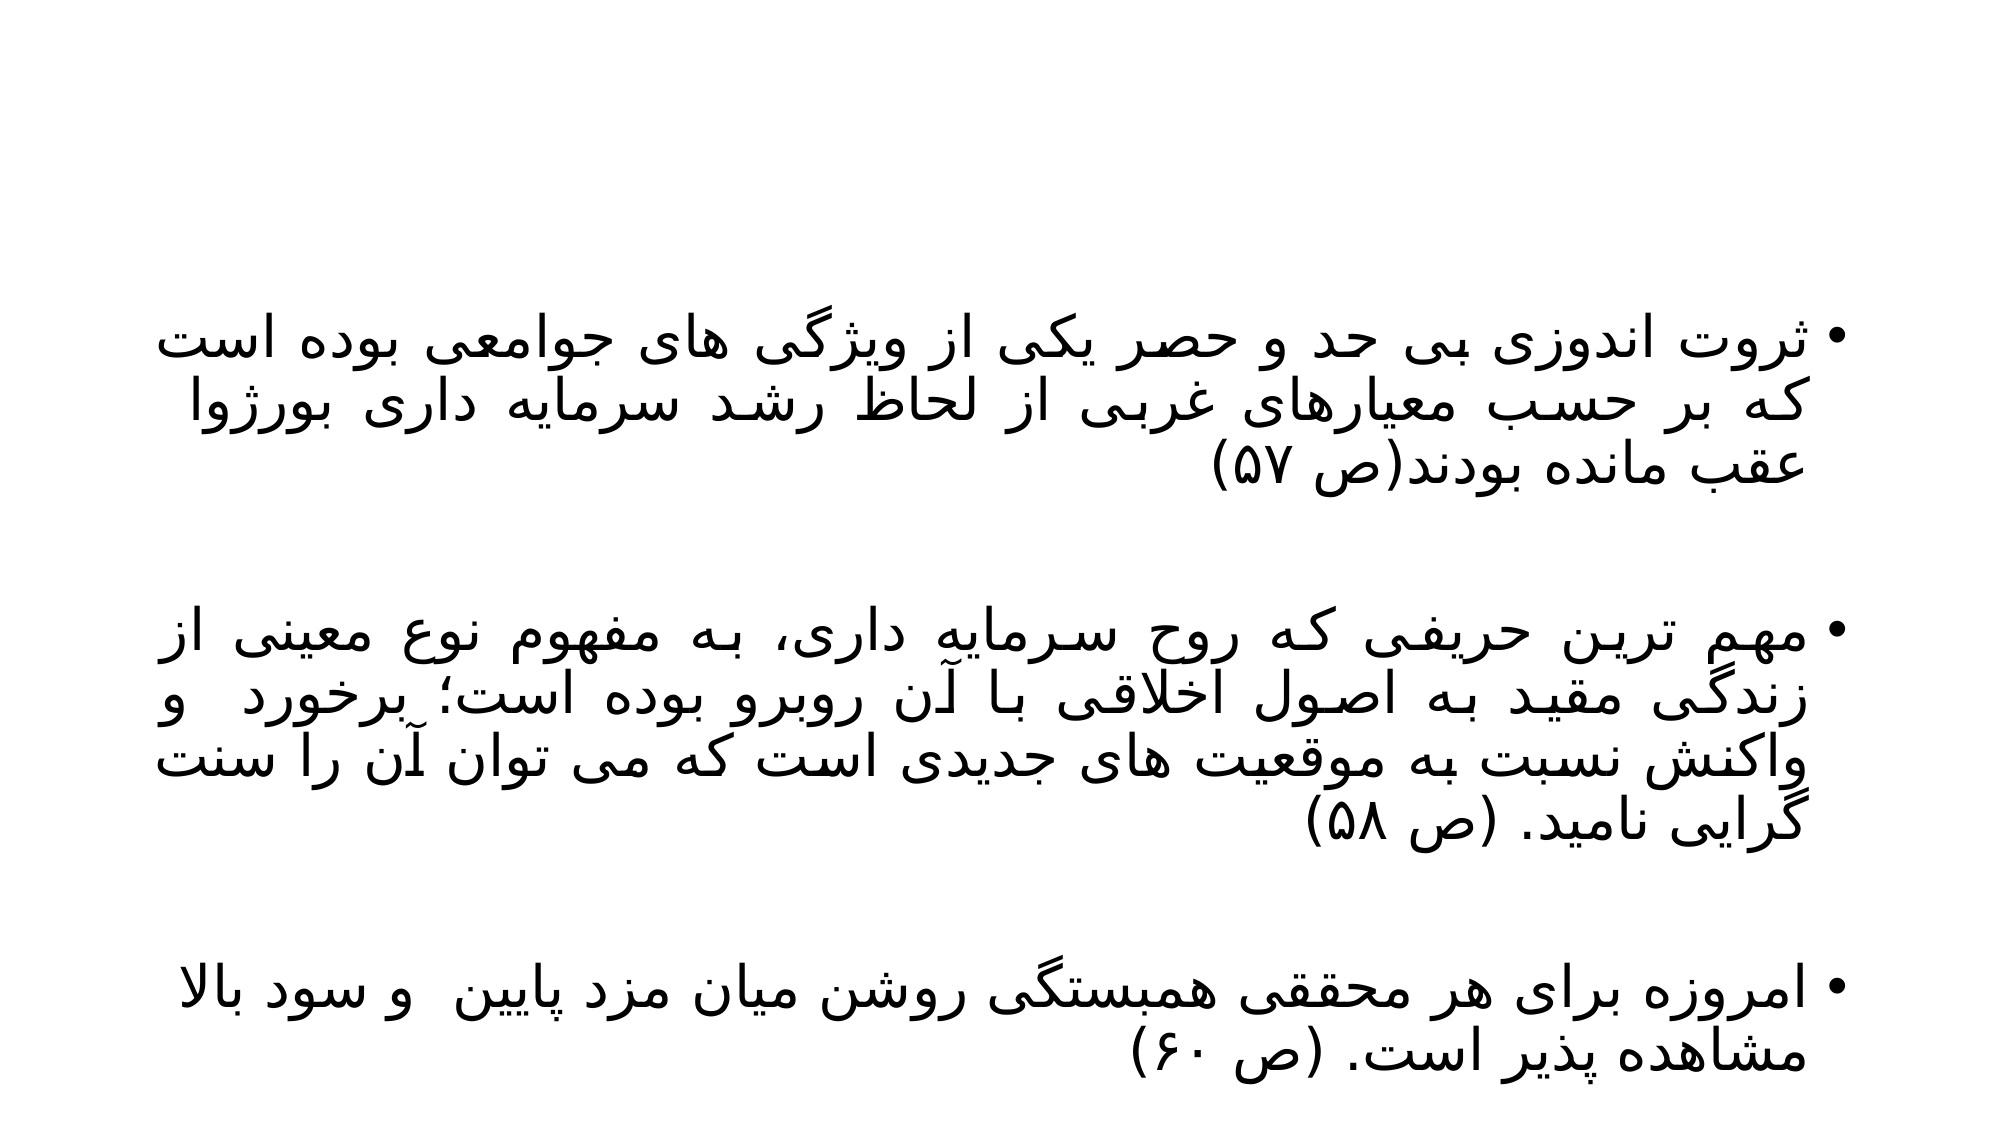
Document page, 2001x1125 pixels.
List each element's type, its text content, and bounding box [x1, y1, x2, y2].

list ثروت اندوزی بی حد و حصر یکی از ویژگی های جوامعی بوده است که بر حسب معیارهای غربی از لحاظ رشد سرمایه داری بورژوا عقب مانده بودند(ص ۵۷) مهم ترین حریفی که روح سرمایه داری، به مفهوم نوع معینی از زندگی مقید به اصول اخلاقی با آن روبرو بوده است؛ برخورد و واکنش نسبت به موقعیت های جدیدی است که می توان آن را سنت گرایی نامید. (ص ۵۸) امروزه برای هر محققی همبستگی روشن میان مزد پایین و سود بالا مشاهده پذیر است. (ص ۶۰) [137, 299, 1863, 1014]
